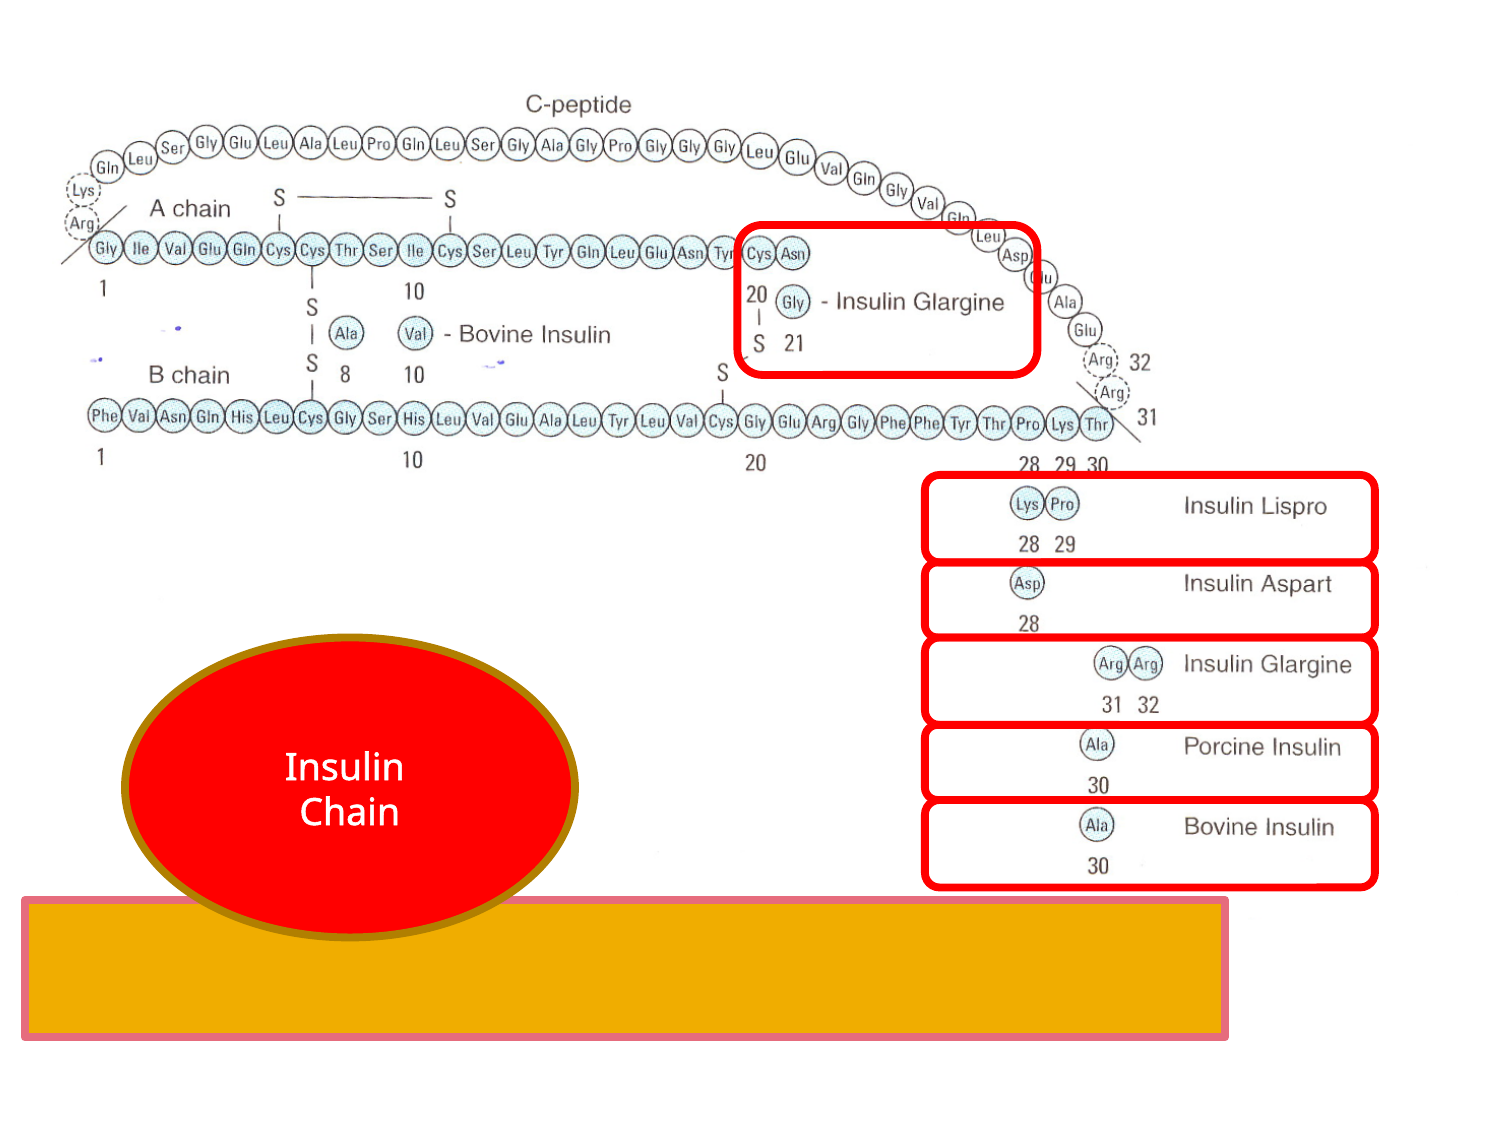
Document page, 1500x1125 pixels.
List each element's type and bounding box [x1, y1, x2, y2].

picture [0, 32, 1459, 938]
text_box [21, 946, 1229, 1041]
